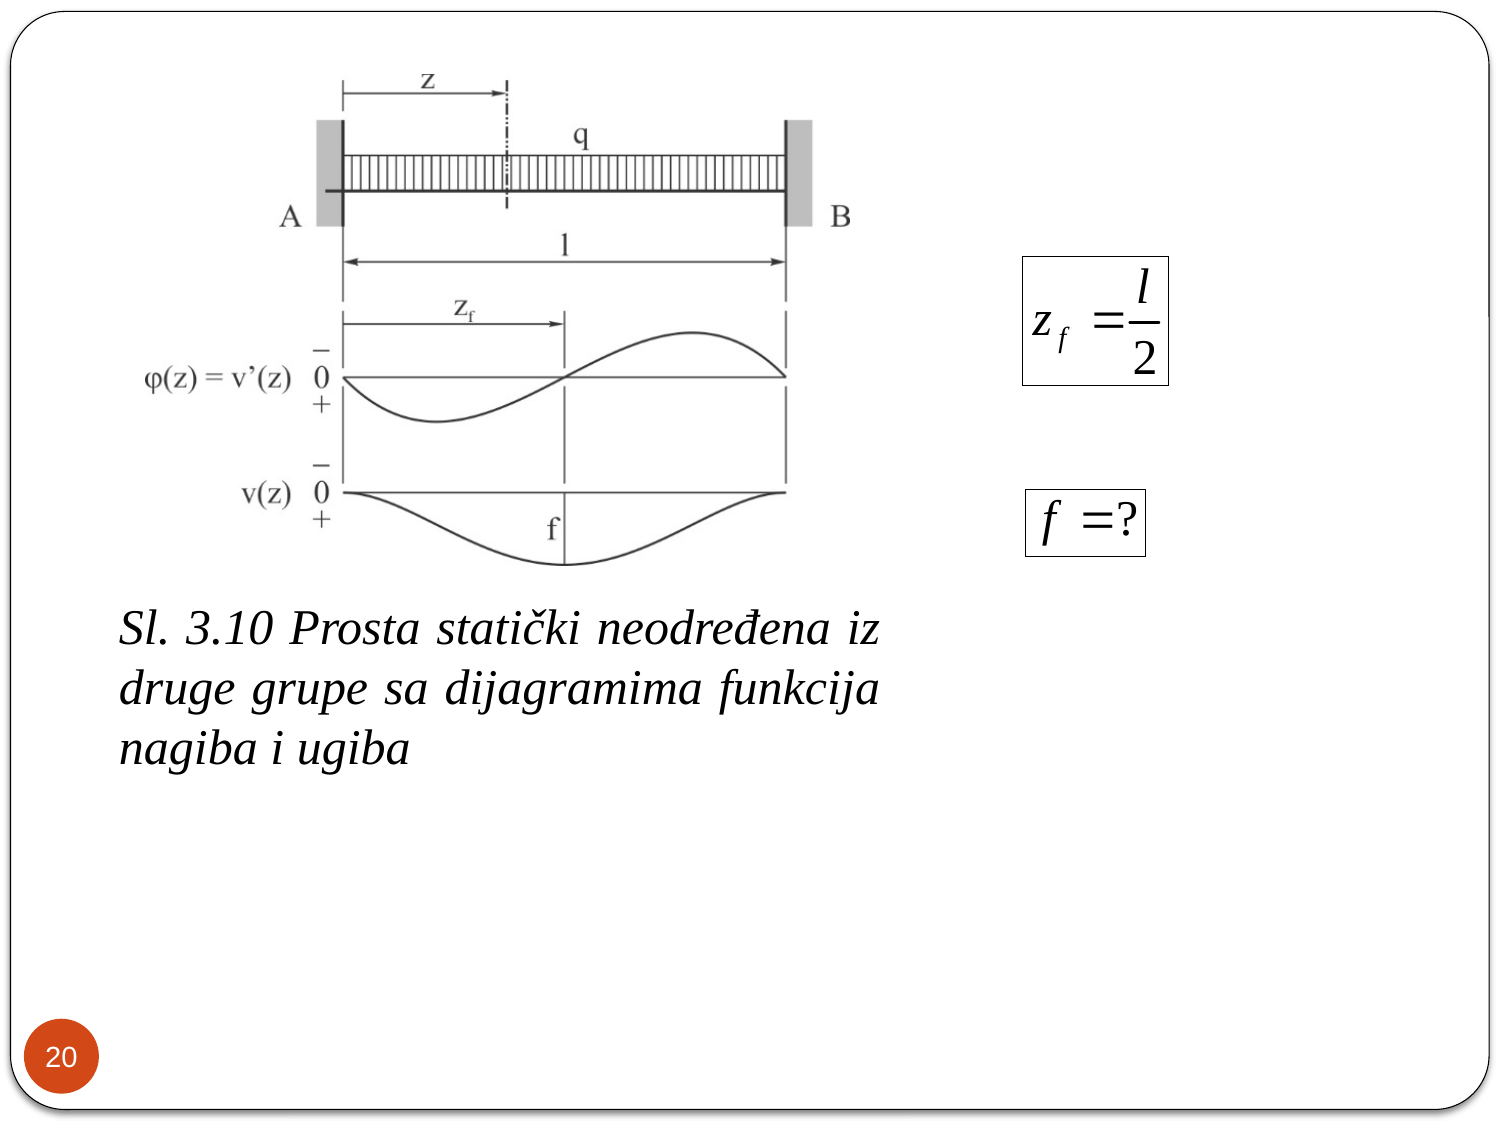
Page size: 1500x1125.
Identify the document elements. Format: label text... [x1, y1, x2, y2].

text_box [1024, 489, 1146, 557]
text_box Sl. 3.10 Prosta statički neodređena iz druge grupe sa dijagramima funkcija nagiba i ugiba [104, 587, 925, 783]
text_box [1022, 255, 1169, 386]
picture [145, 74, 851, 567]
slide_number 20 [23, 1018, 99, 1094]
